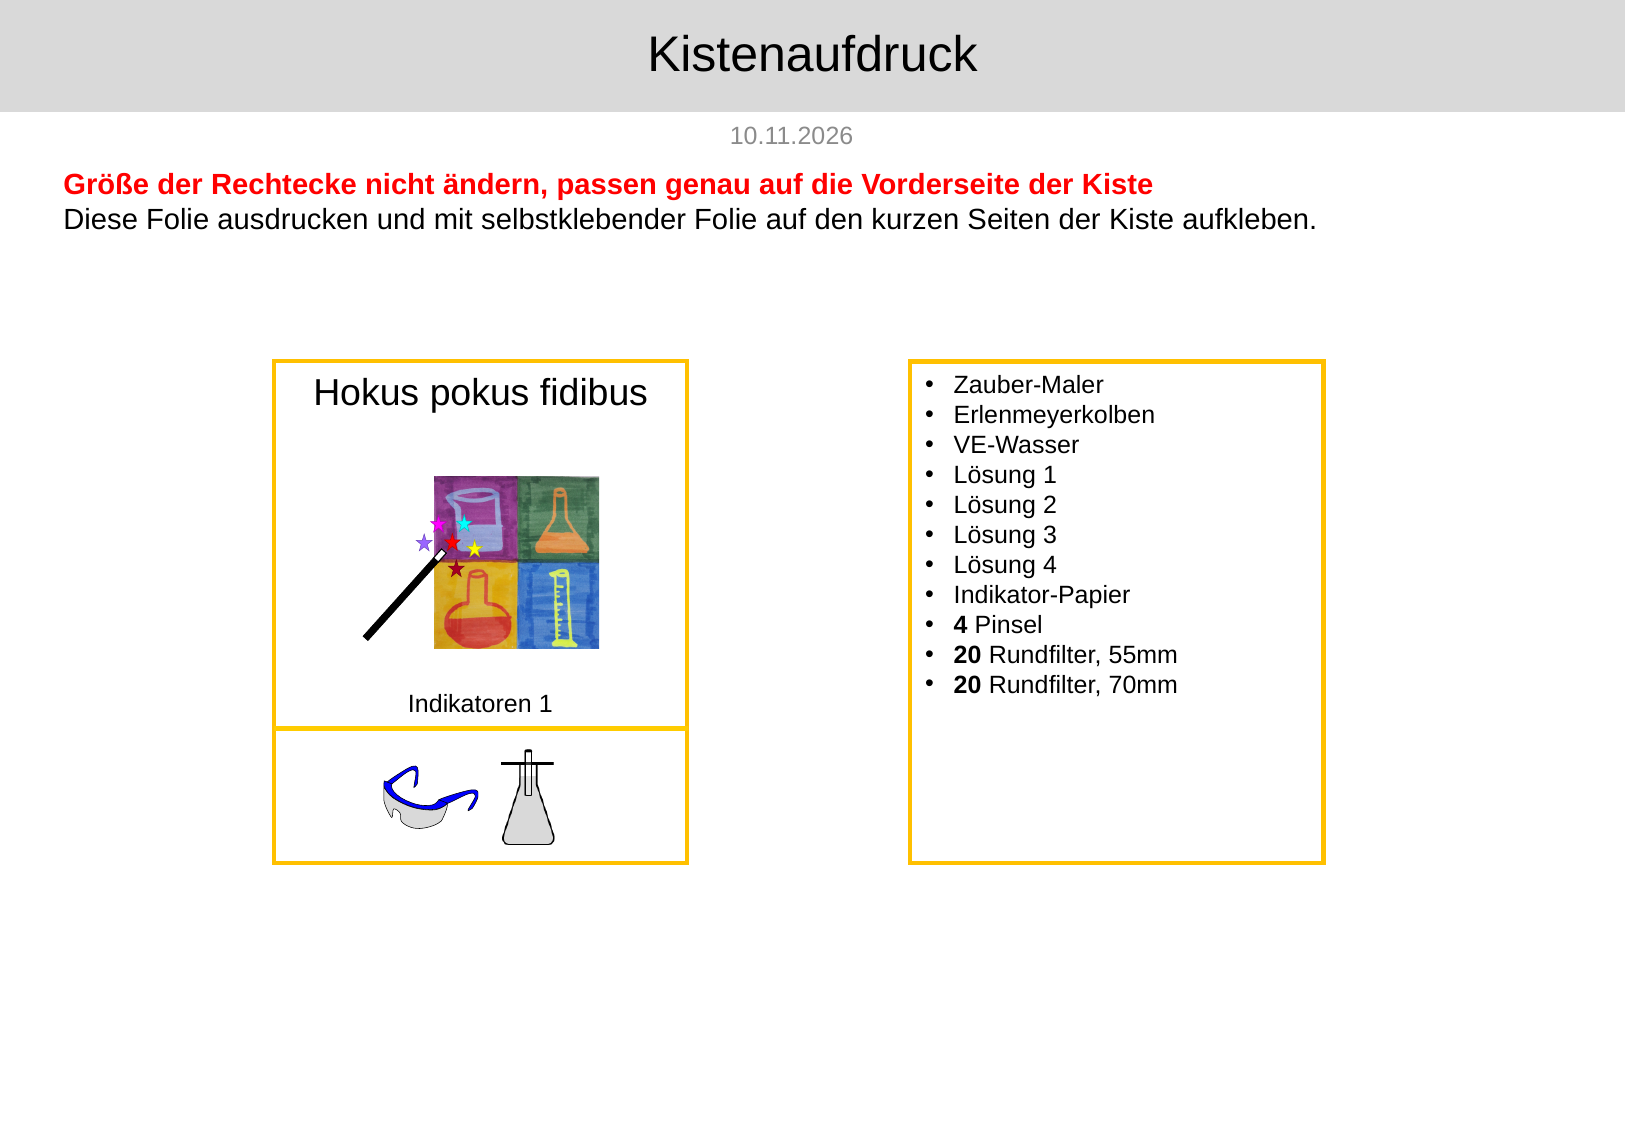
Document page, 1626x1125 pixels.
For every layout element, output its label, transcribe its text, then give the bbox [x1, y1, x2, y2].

title Kistenaufdruck [0, 0, 1625, 112]
list Größe der Rechtecke nicht ändern, passen genau auf die Vorderseite der Kiste Diese Folie ausdrucken und mit selbstklebender Folie auf den kurzen Seiten der Kiste aufkleben. [48, 157, 1575, 259]
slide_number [714, 111, 911, 157]
list Indikatoren 1 [279, 666, 682, 726]
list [362, 476, 600, 649]
list Hokus pokus fidibus [279, 365, 682, 478]
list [501, 749, 555, 845]
list Zauber-Maler Erlenmeyerkolben VE-Wasser Lösung 1 Lösung 2 Lösung 3 Lösung 4 Indikator-Papier 4 Pinsel 20 Rundfilter, 55mm 20 Rundfilter, 70mm [908, 359, 1326, 865]
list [383, 765, 479, 829]
